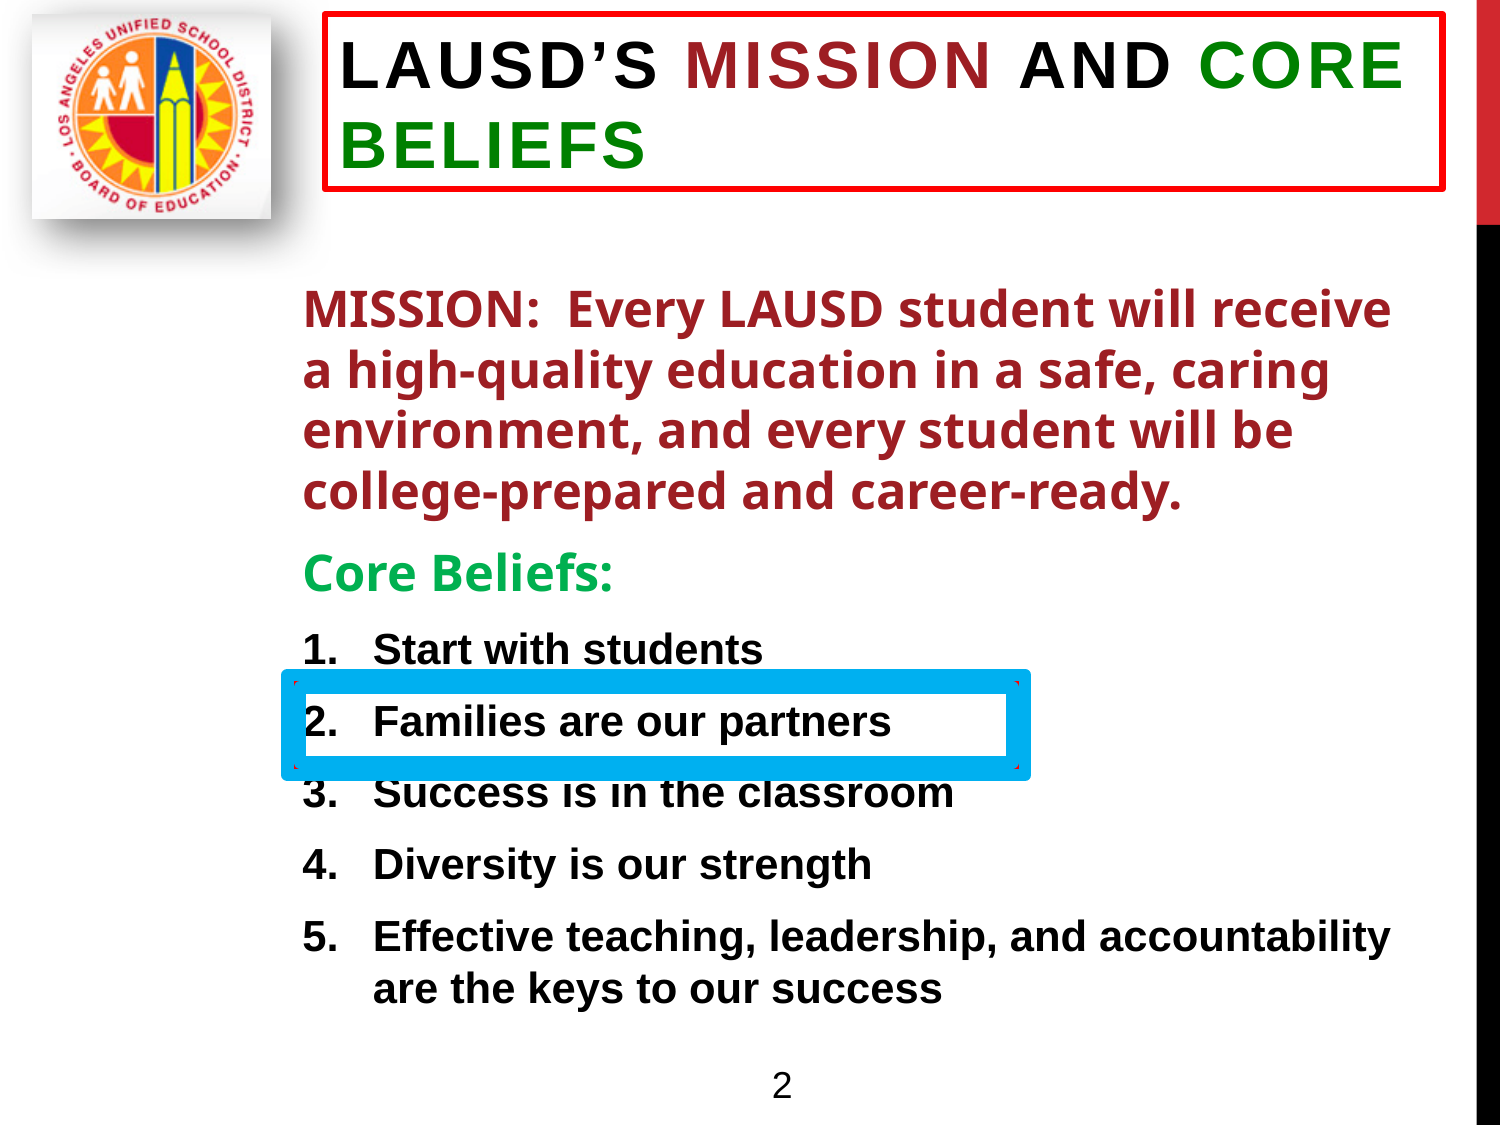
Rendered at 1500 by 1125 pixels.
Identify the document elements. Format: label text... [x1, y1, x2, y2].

list MISSION: Every LAUSD student will receive a high-quality education in a safe, caring environment, and every student will be college-prepared and career-ready. Core Beliefs: Start with students Families are our partners Success is in the classroom Diversity is our strength Effective teaching, leadership, and accountability are the keys to our success [287, 187, 1425, 1025]
text_box [285, 673, 1027, 777]
text_box 2 [757, 1053, 845, 1114]
text_box LAUSD’s Mission and Core Beliefs [324, 14, 1443, 190]
picture [32, 13, 271, 220]
